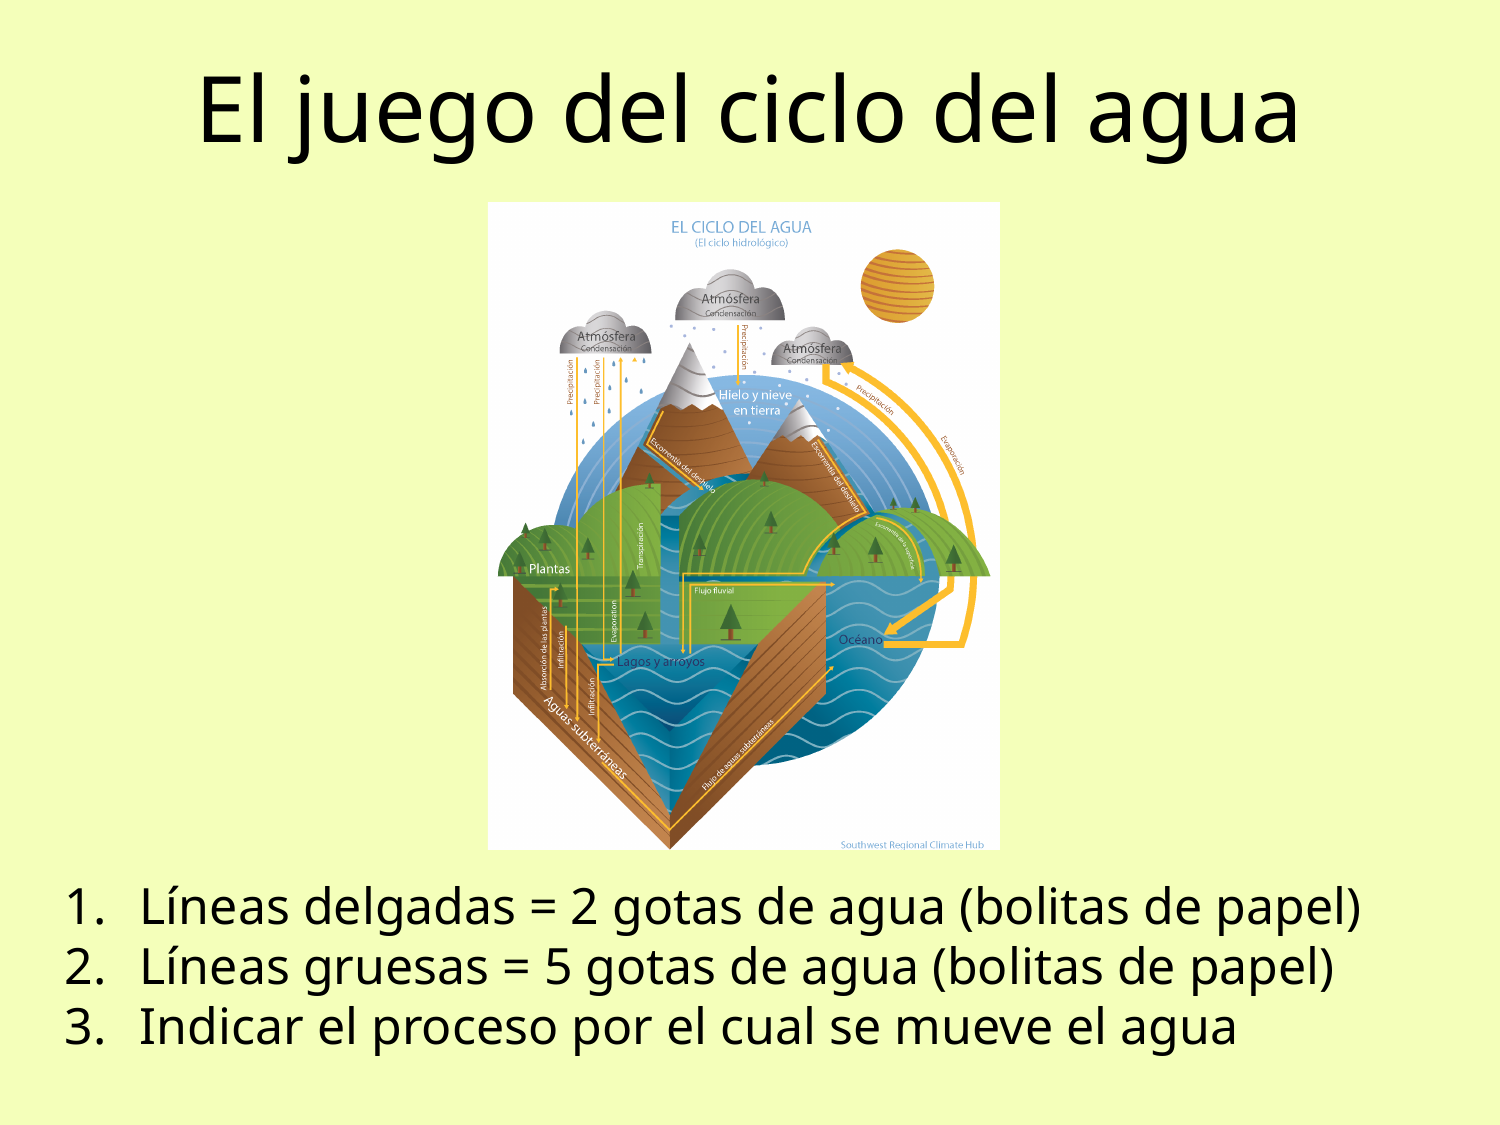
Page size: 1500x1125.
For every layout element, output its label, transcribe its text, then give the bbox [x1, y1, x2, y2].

title El juego del ciclo del agua [75, 12, 1425, 200]
text_box Líneas delgadas = 2 gotas de agua (bolitas de papel) Líneas gruesas = 5 gotas de agua (bolitas de papel) Indicar el proceso por el cual se mueve el agua [49, 867, 1463, 1063]
picture [487, 201, 1001, 851]
